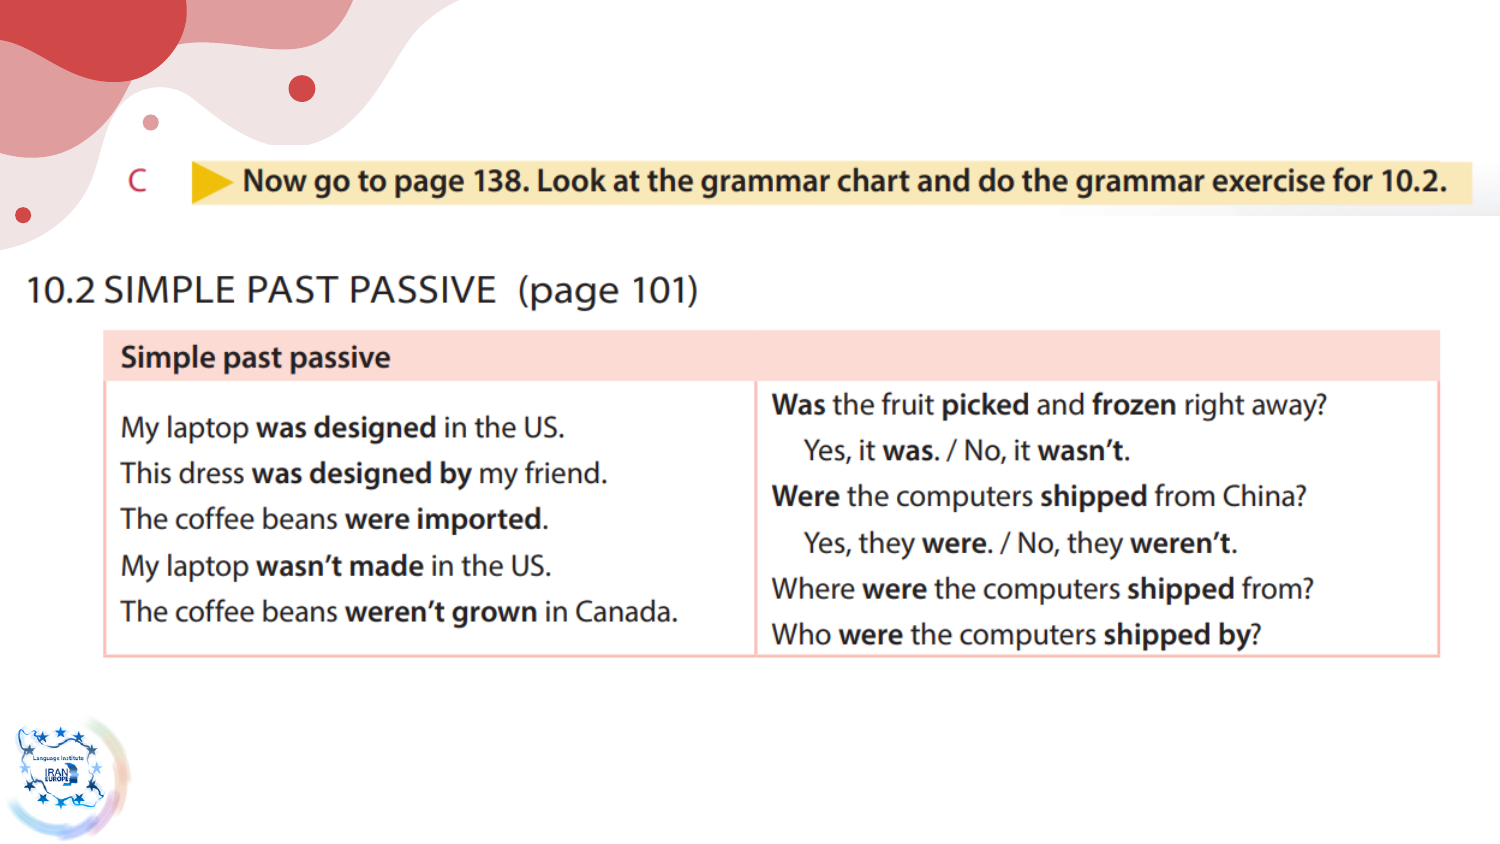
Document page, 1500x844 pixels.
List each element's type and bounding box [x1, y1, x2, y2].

picture [111, 145, 1500, 217]
picture [0, 711, 136, 844]
picture [0, 251, 1499, 678]
